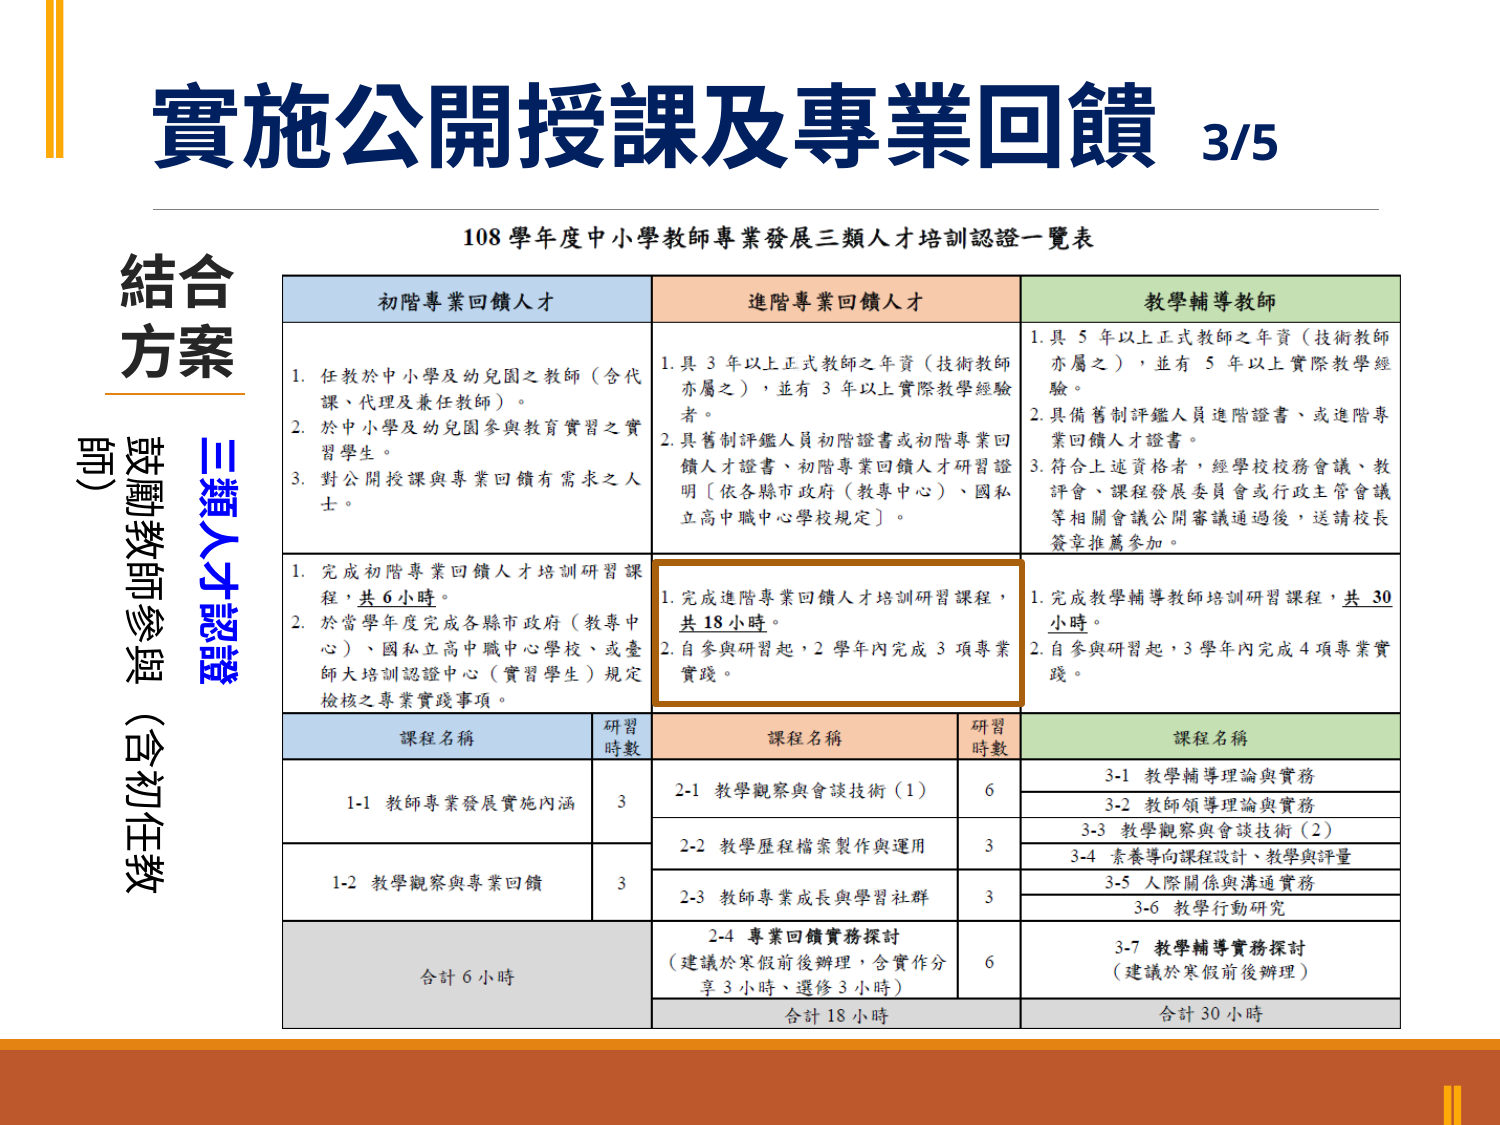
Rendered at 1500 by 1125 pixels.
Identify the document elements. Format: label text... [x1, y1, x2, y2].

text_box 實施公開授課及專業回饋 3/5 [135, 61, 1329, 187]
text_box 鼓勵教師參與（含初任教師） [98, 420, 180, 965]
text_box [104, 237, 271, 395]
picture [281, 219, 1403, 1029]
text_box 三類人才認證 [180, 420, 253, 917]
